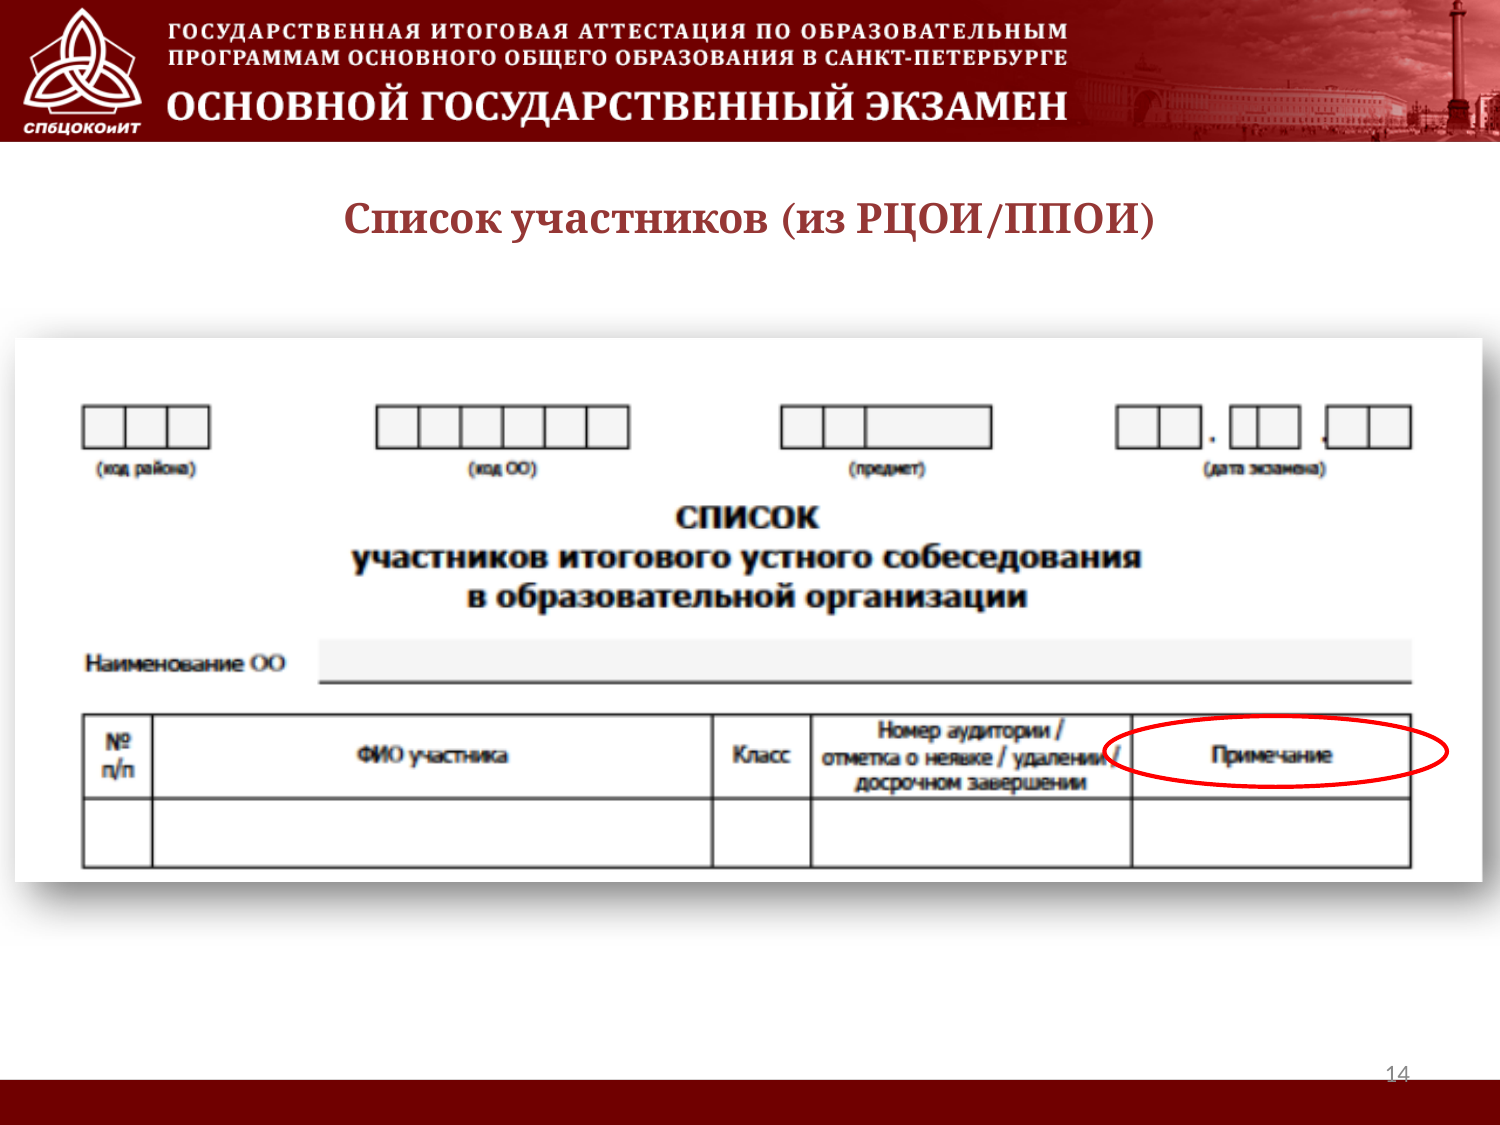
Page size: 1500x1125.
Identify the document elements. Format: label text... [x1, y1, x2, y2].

picture [0, 250, 1500, 1125]
picture [0, 0, 1500, 184]
slide_number 14 [1074, 1042, 1425, 1103]
text_box Список участников (из РЦОИ/ППОИ) [0, 184, 1500, 250]
